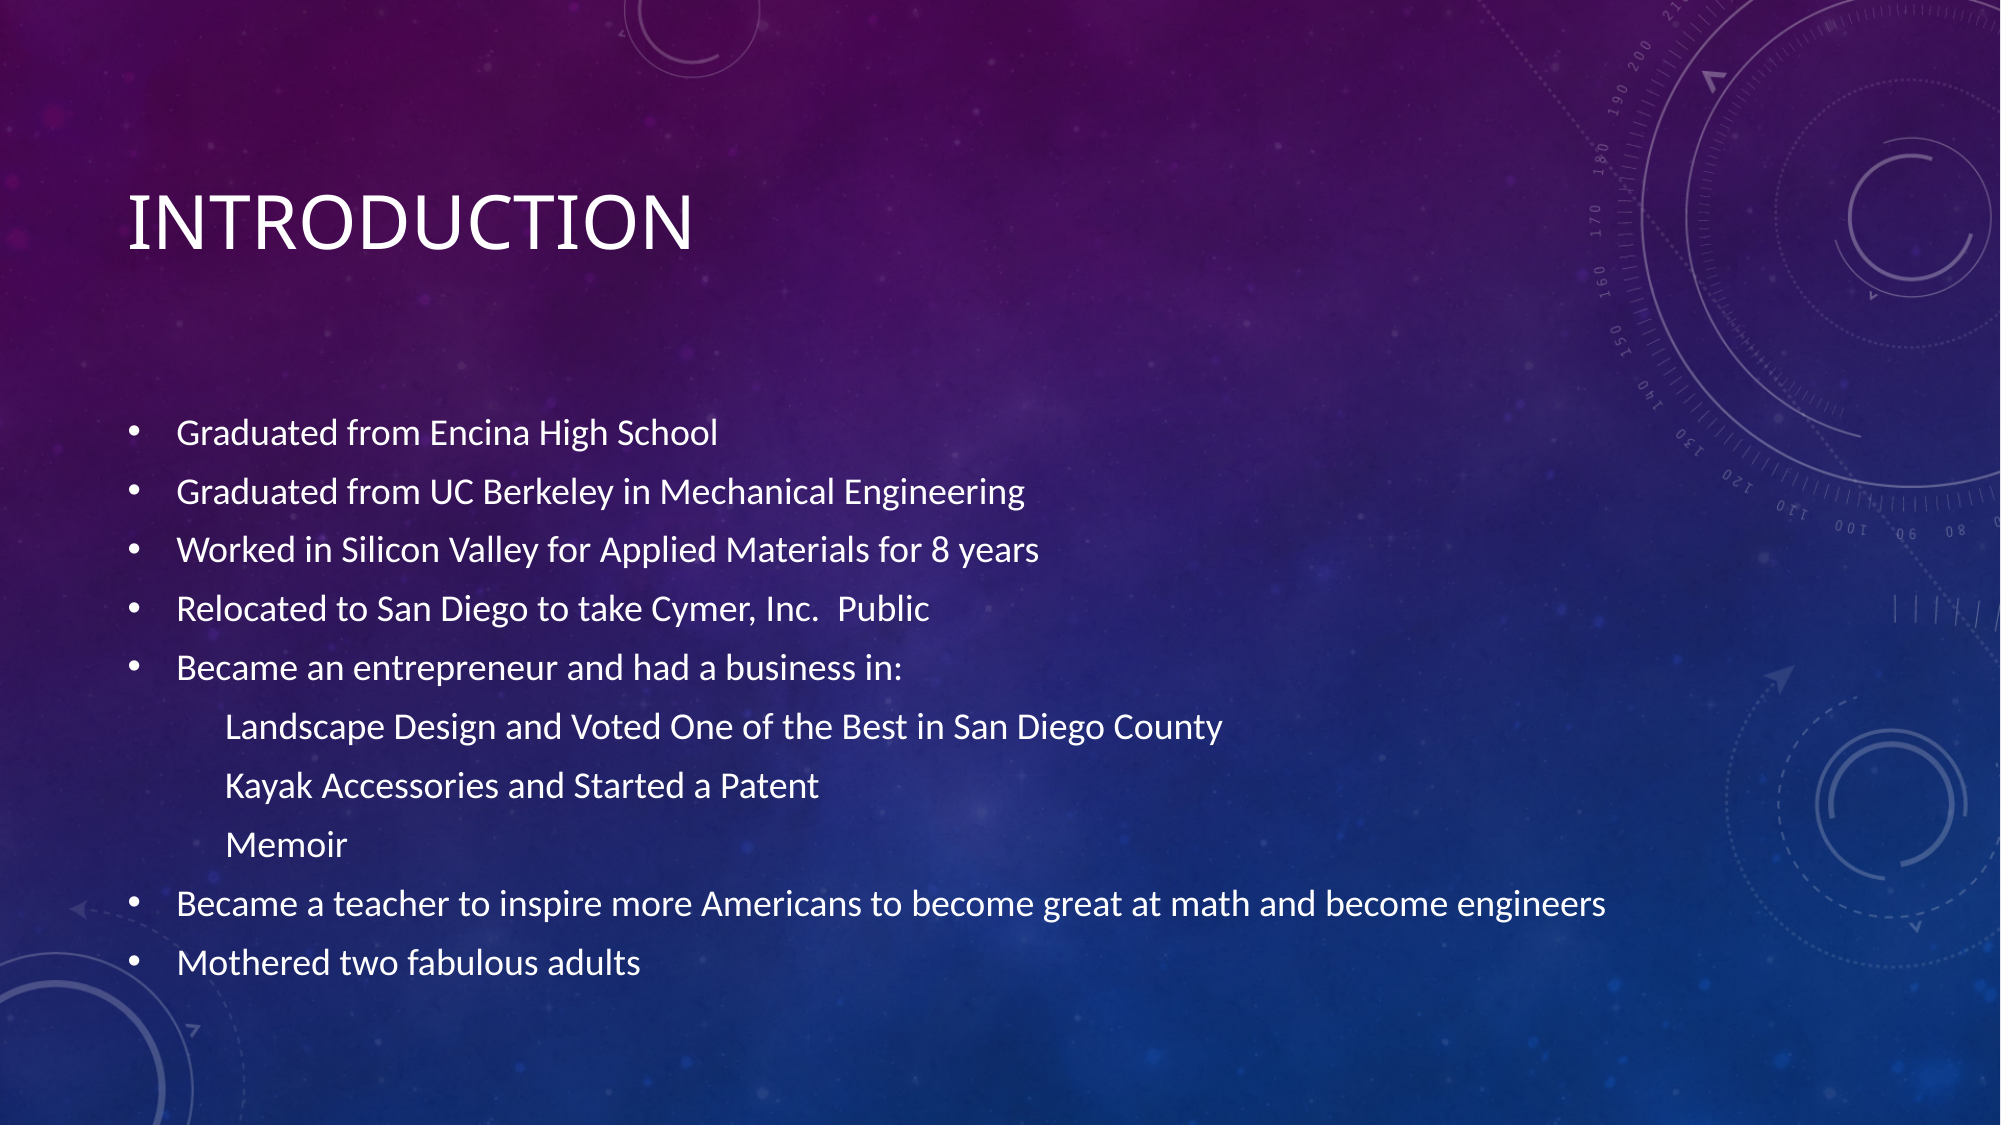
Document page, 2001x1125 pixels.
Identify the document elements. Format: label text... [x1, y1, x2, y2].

title Introduction [112, 99, 1775, 339]
picture [0, 0, 2001, 1125]
list Graduated from Encina High School Graduated from UC Berkeley in Mechanical Engineering Worked in Silicon Valley for Applied Materials for 8 years Relocated to San Diego to take Cymer, Inc. Public Became an entrepreneur and had a business in: Landscape Design and Voted One of the Best in San Diego County Kayak Accessories and Started a Patent Memoir Became a teacher to inspire more Americans to become great at math and become engineers Mothered two fabulous adults [112, 399, 1775, 999]
